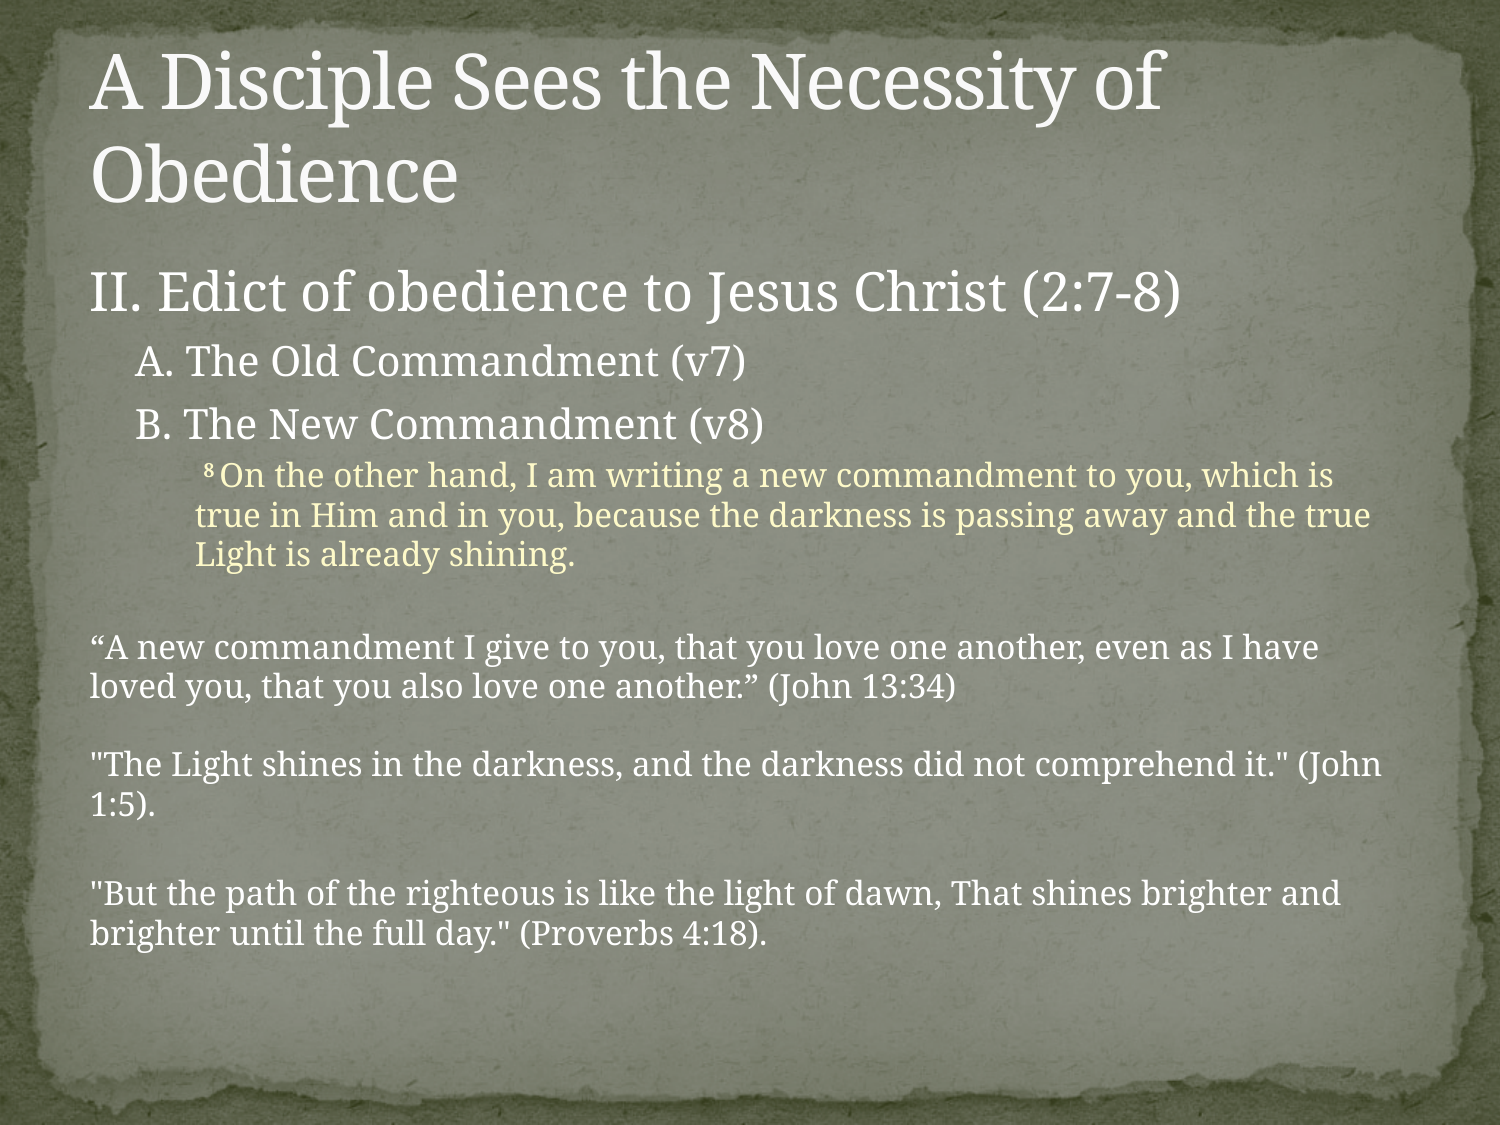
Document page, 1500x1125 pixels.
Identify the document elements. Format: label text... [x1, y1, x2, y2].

list II. Edict of obedience to Jesus Christ (2:7-8) A. The Old Commandment (v7) B. The New Commandment (v8) 8 On the other hand, I am writing a new commandment to you, which is true in Him and in you, because the darkness is passing away and the true Light is already shining. “A new commandment I give to you, that you love one another, even as I have loved you, that you also love one another.” (John 13:34) "The Light shines in the darkness, and the darkness did not comprehend it." (John 1:5). "But the path of the righteous is like the light of dawn, That shines brighter and brighter until the full day." (Proverbs 4:18). [75, 249, 1425, 1000]
title A Disciple Sees the Necessity of Obedience [74, 24, 1425, 225]
